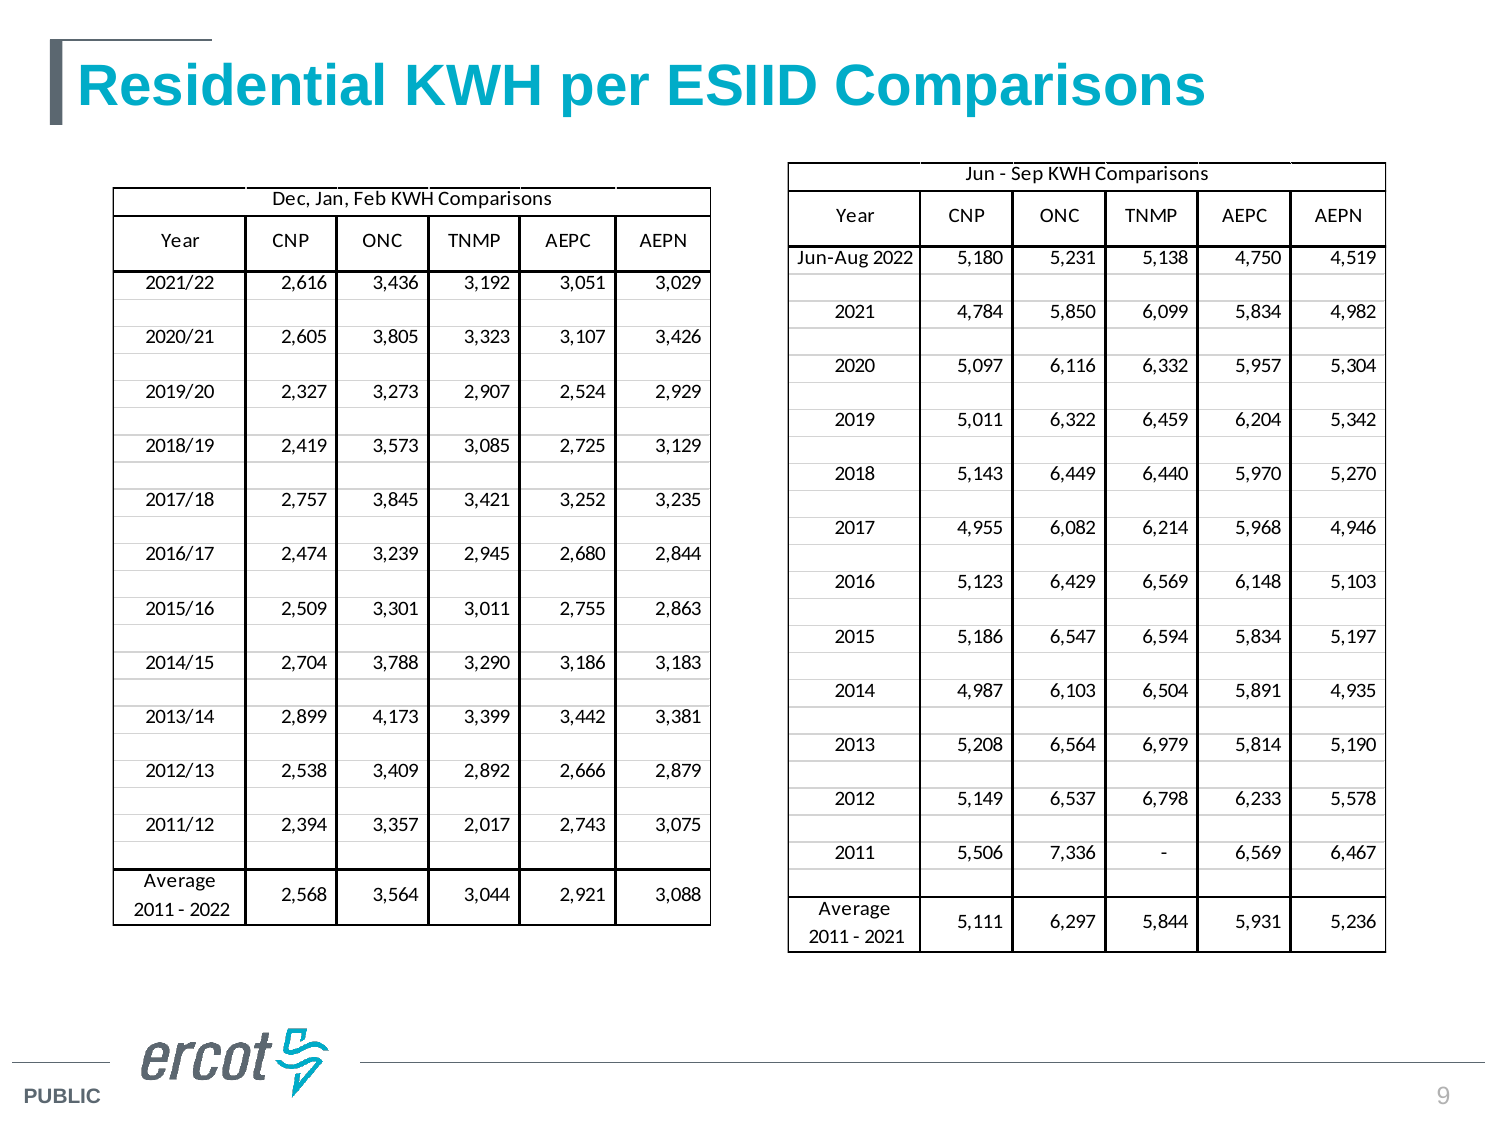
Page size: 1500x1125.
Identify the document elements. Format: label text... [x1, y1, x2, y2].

picture [787, 162, 1388, 955]
title Residential KWH per ESIID Comparisons [62, 39, 1450, 125]
slide_number 9 [1400, 1076, 1488, 1113]
picture [137, 1024, 332, 1100]
picture [112, 187, 713, 927]
